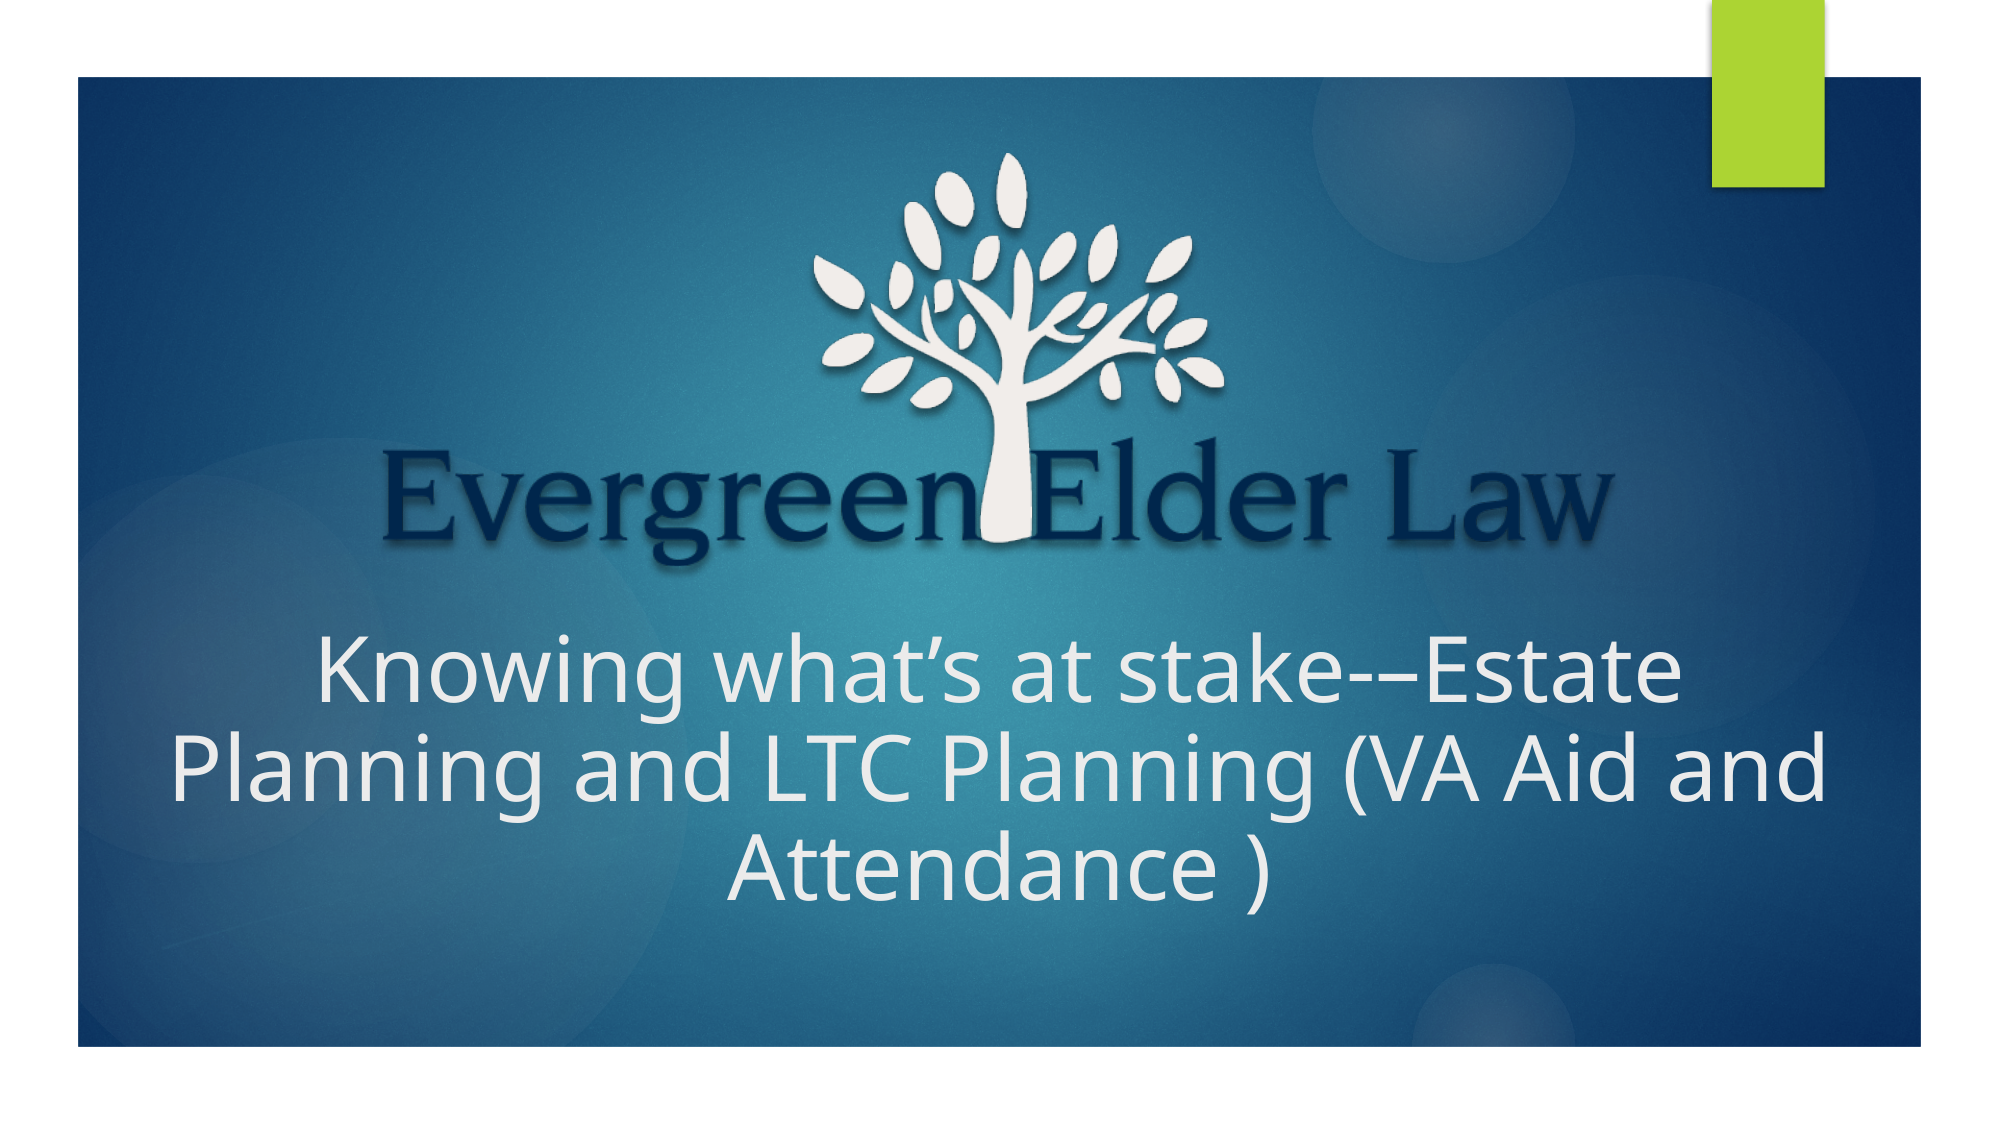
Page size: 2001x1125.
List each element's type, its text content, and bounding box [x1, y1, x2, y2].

picture [382, 152, 1616, 567]
title Knowing what’s at stake-–Estate Planning and LTC Planning (VA Aid and Attendance ) [106, 613, 1894, 928]
